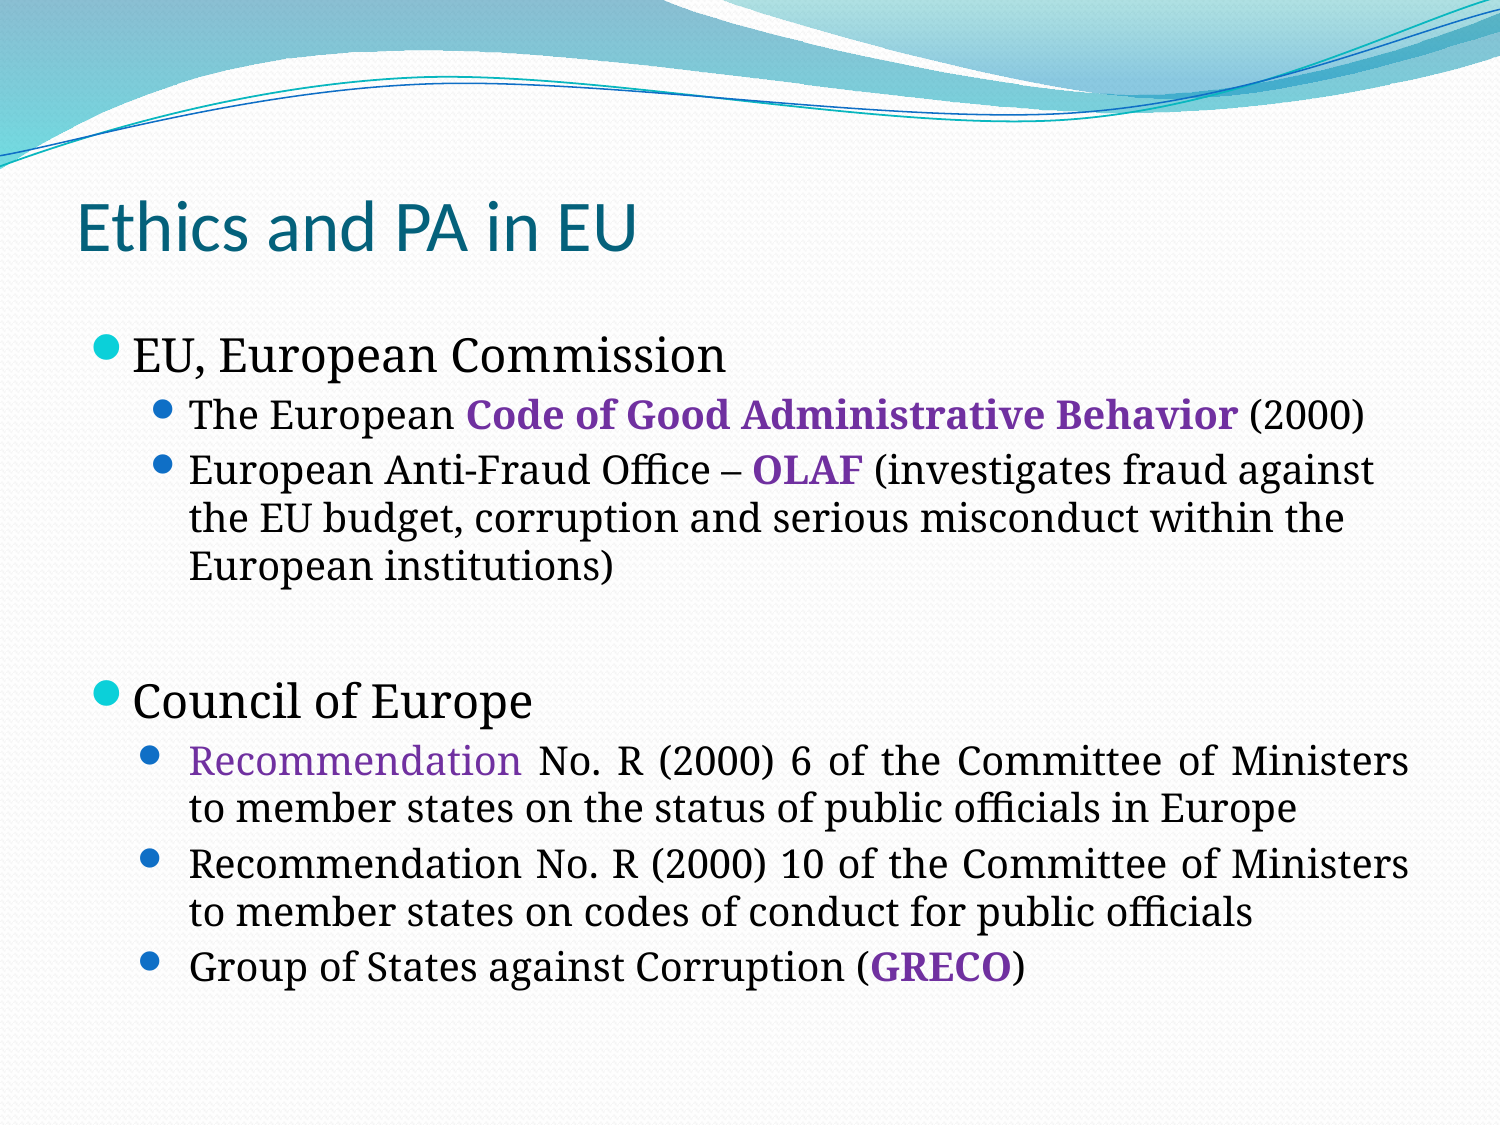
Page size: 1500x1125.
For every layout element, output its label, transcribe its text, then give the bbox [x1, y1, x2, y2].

title Ethics and PA in EU [76, 78, 1427, 266]
list EU, European Commission The European Code of Good Administrative Behavior (2000) European Anti-Fraud Office – OLAF (investigates fraud against the EU budget, corruption and serious misconduct within the European institutions) Council of Europe Recommendation No. R (2000) 6 of the Committee of Ministers to member states on the status of public officials in Europe Recommendation No. R (2000) 10 of the Committee of Ministers to member states on codes of conduct for public officials Group of States against Corruption (GRECO) [75, 317, 1425, 1038]
